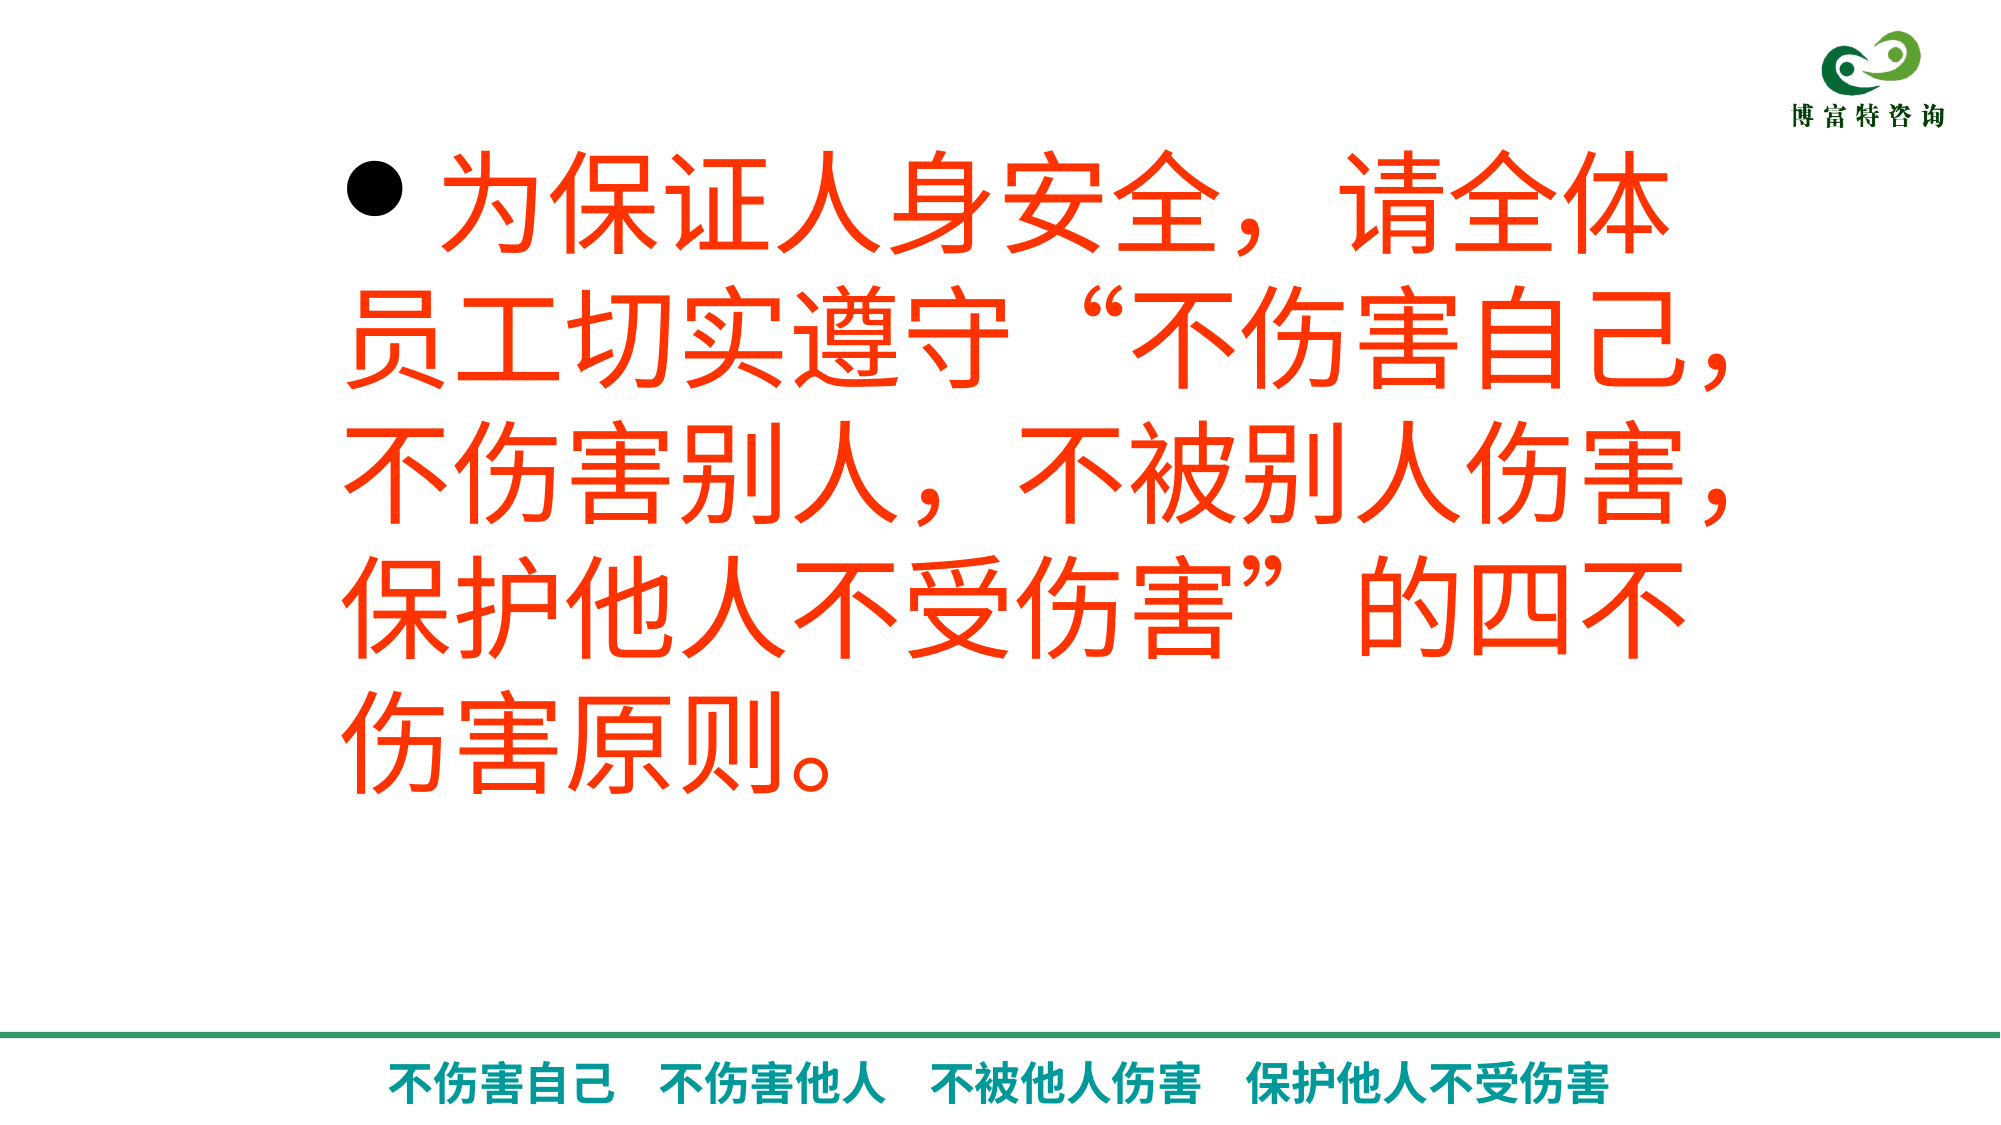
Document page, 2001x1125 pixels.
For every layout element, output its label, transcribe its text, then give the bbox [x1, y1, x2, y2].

footer 不伤害自己 不伤害他人 不被他人伤害 保护他人不受伤害 [0, 1046, 2000, 1125]
text_box 为保证人身安全，请全体员工切实遵守“不伤害自己，不伤害别人，不被别人伤害，保护他人不受伤害”的四不伤害原则。 [249, 125, 1750, 816]
picture [1772, 30, 1969, 131]
